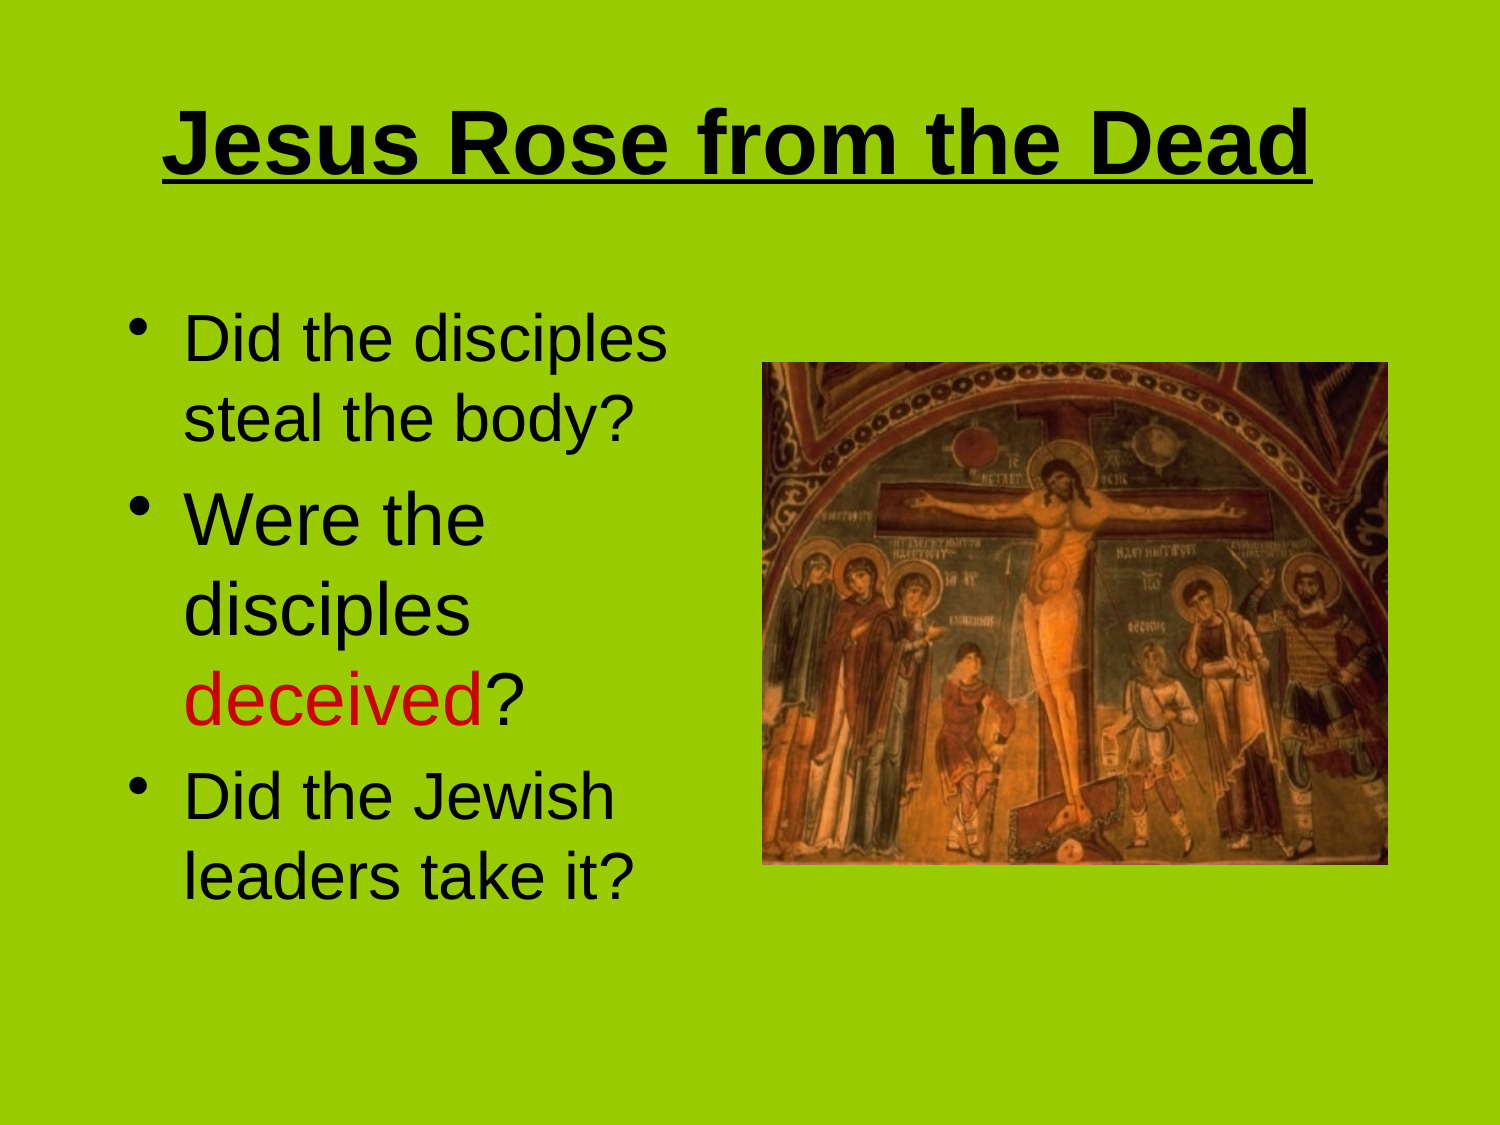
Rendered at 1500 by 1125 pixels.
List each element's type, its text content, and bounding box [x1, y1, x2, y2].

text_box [762, 362, 1388, 865]
title Jesus Rose from the Dead [112, 75, 1363, 200]
list Did the disciples steal the body? Were the disciples deceived? Did the Jewish leaders take it? [112, 287, 738, 1050]
